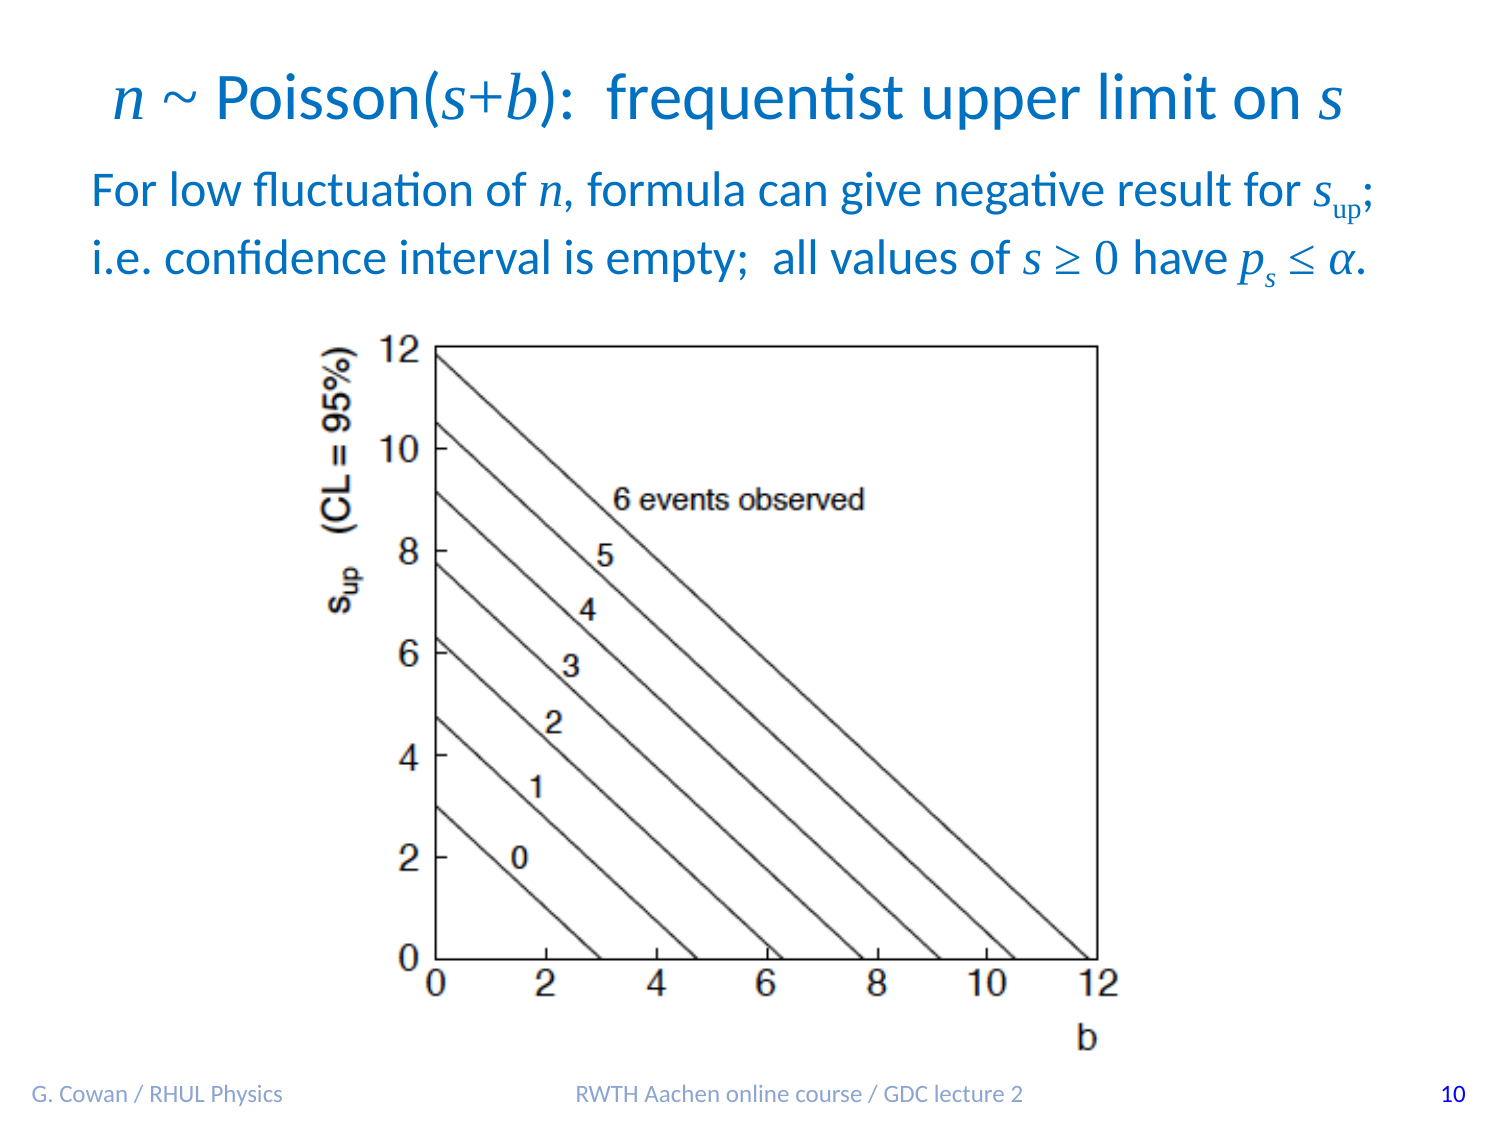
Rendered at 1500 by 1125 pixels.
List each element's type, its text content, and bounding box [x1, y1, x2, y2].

slide_number G. Cowan / RHUL Physics [16, 1062, 338, 1123]
slide_number 10 [1262, 1062, 1481, 1123]
picture [312, 322, 1124, 1059]
footer RWTH Aachen online course / GDC lecture 2 [338, 1062, 1262, 1123]
text_box n ~ Poisson(s+b): frequentist upper limit on s [33, 48, 1424, 138]
text_box For low fluctuation of n, formula can give negative result for sup; i.e. confidence interval is empty; all values of s ≥ 0 have ps ≤ α. [76, 148, 1459, 301]
